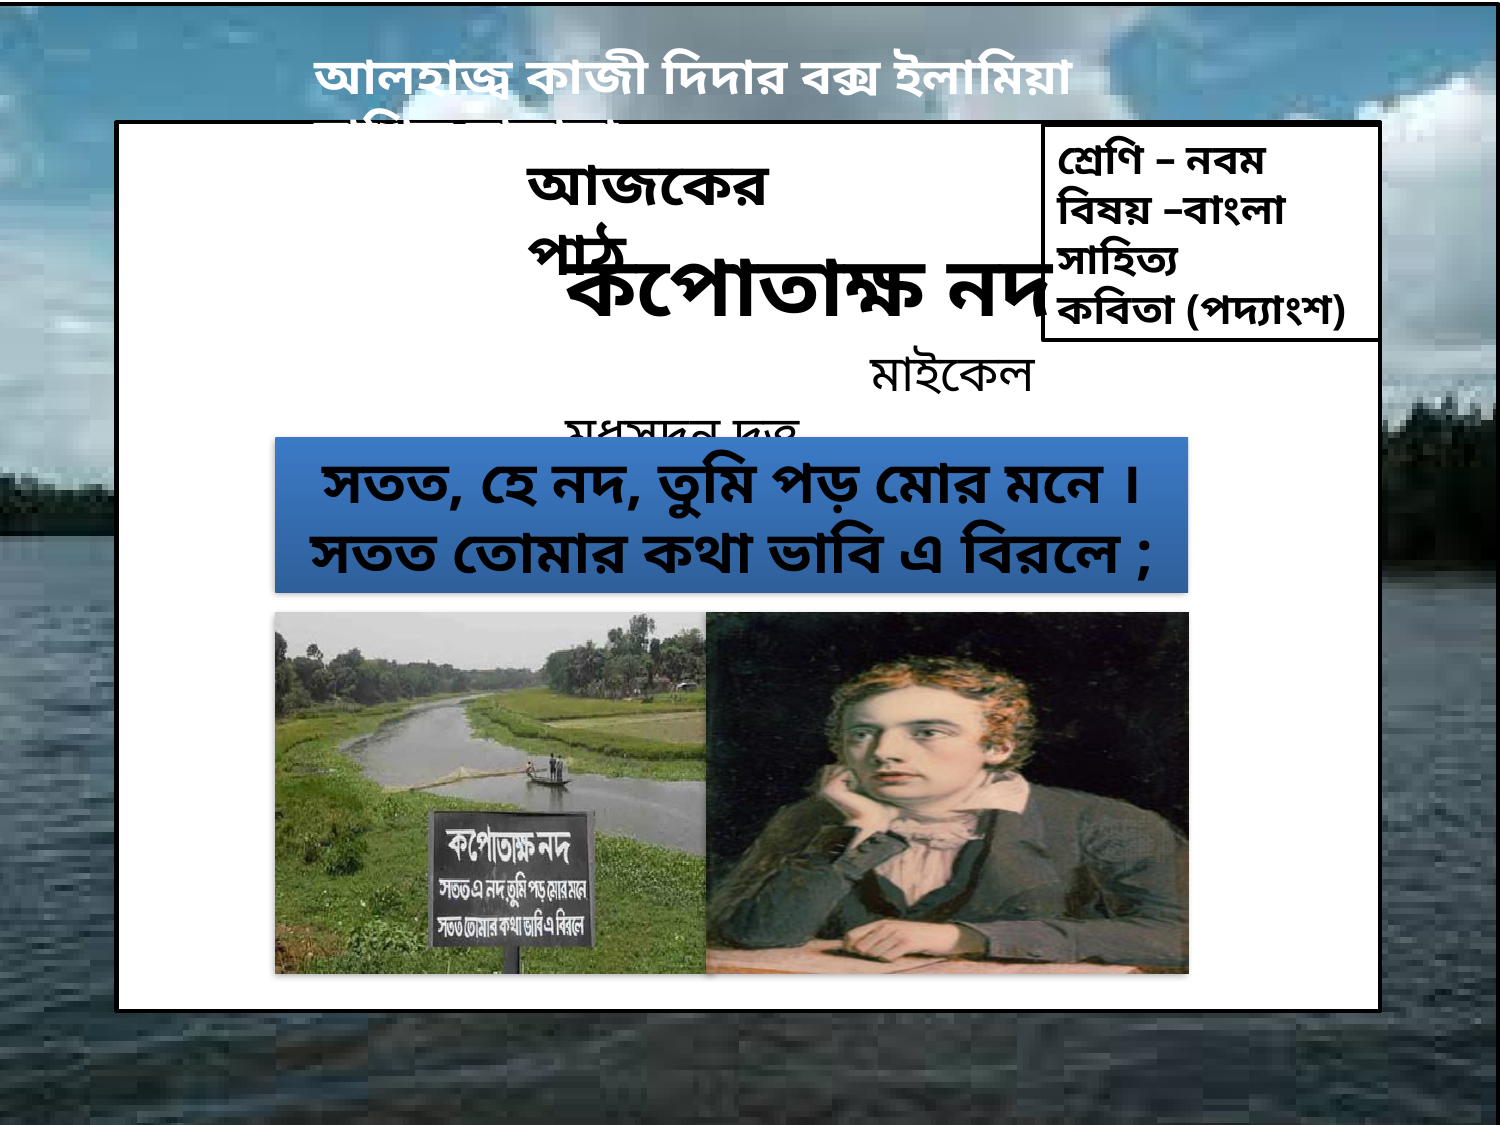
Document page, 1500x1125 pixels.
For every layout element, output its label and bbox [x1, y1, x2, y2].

text_box [0, 3, 1499, 1125]
text_box [275, 612, 1189, 974]
